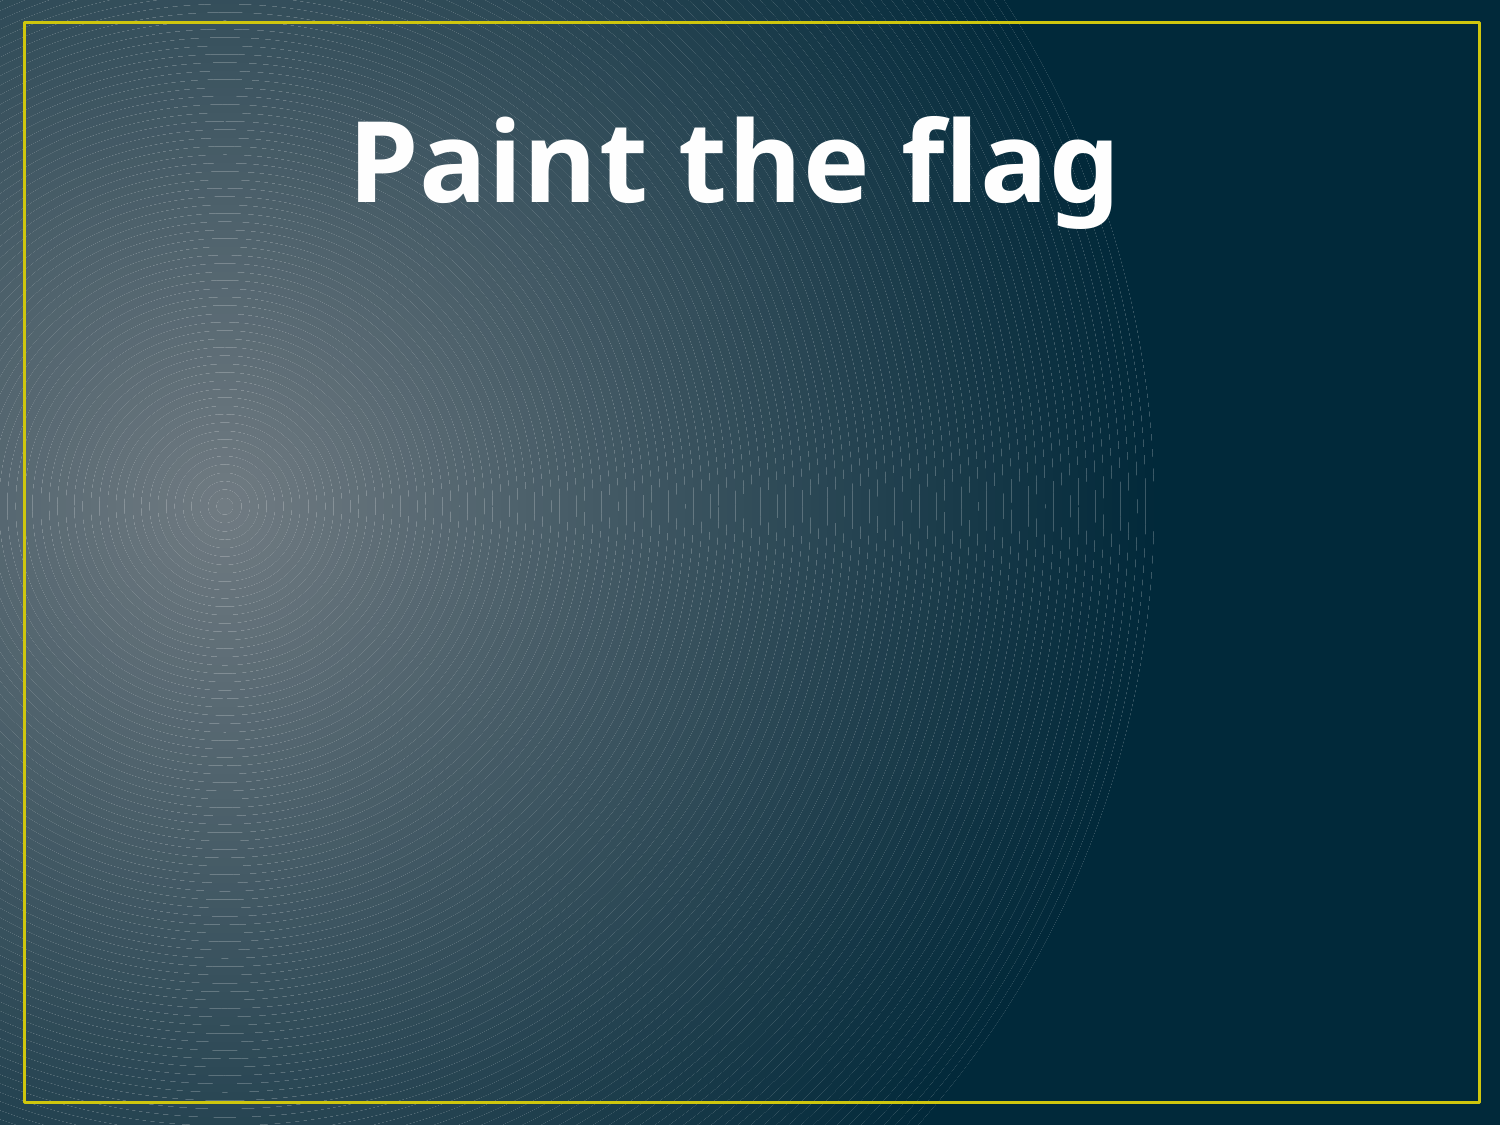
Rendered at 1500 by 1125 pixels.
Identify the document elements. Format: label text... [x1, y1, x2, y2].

title Paint the flag [75, 45, 1425, 233]
